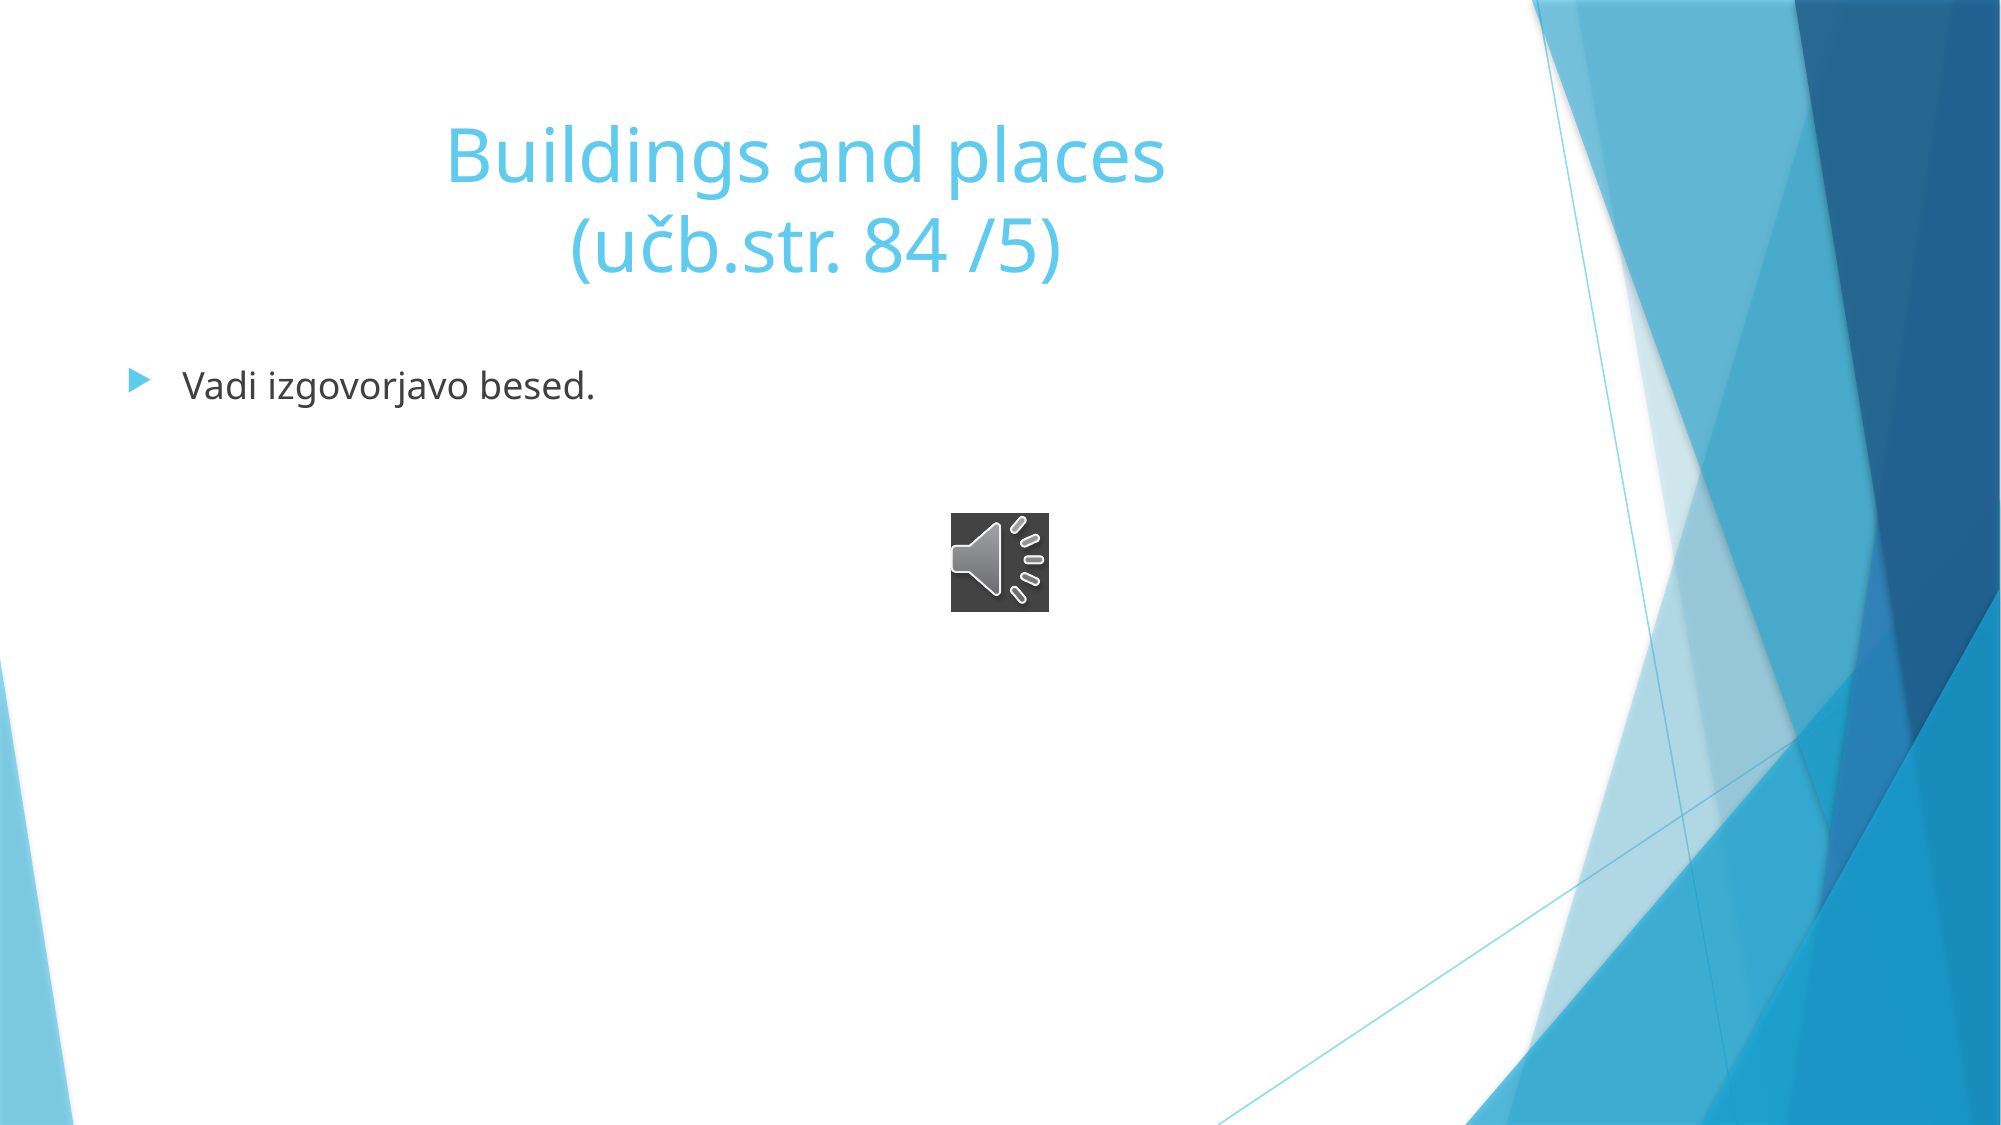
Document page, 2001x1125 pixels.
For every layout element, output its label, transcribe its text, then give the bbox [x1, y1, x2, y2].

picture [949, 511, 1051, 613]
list Vadi izgovorjavo besed. [111, 354, 1522, 992]
title Buildings and places (učb.str. 84 /5) [111, 99, 1522, 317]
